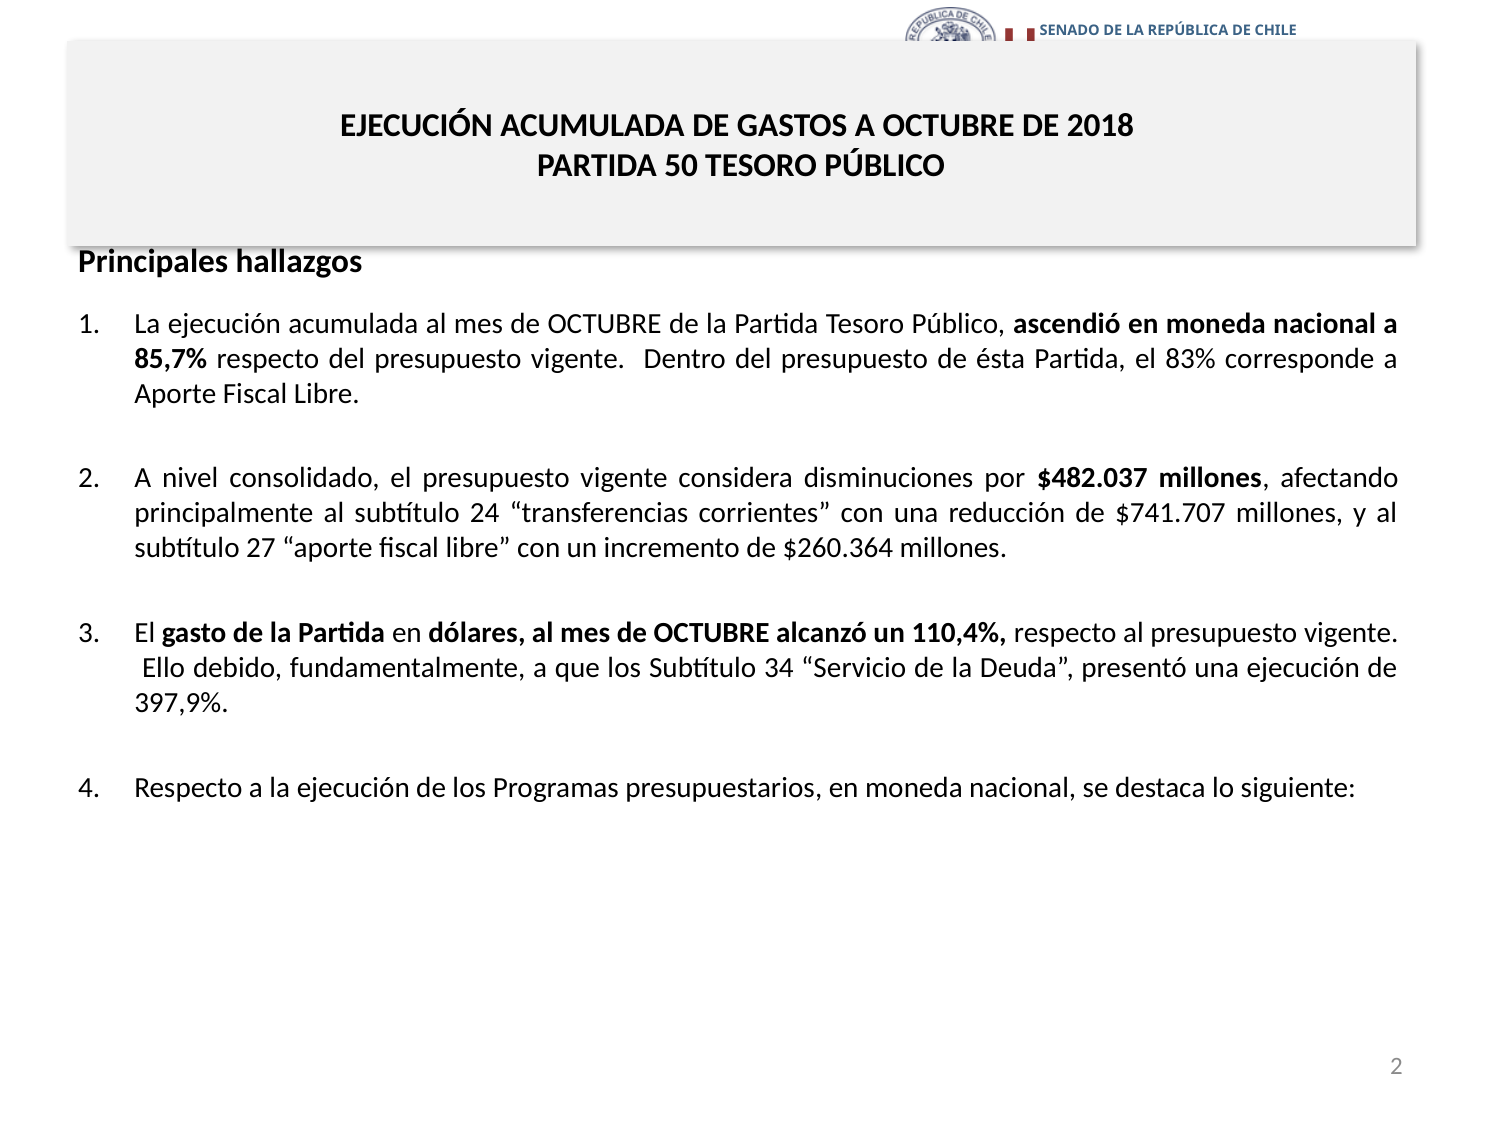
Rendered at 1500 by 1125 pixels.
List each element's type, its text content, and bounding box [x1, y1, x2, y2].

picture [905, 7, 998, 41]
slide_number 2 [1067, 1035, 1418, 1095]
title EJECUCIÓN ACUMULADA DE GASTOS A OCTUBRE DE 2018 PARTIDA 50 TESORO PÚBLICO [67, 41, 1415, 246]
text_box Principales hallazgos La ejecución acumulada al mes de OCTUBRE de la Partida Tesoro Público, ascendió en moneda nacional a 85,7% respecto del presupuesto vigente. Dentro del presupuesto de ésta Partida, el 83% corresponde a Aporte Fiscal Libre. A nivel consolidado, el presupuesto vigente considera disminuciones por $482.037 millones, afectando principalmente al subtítulo 24 “transferencias corrientes” con una reducción de $741.707 millones, y al subtítulo 27 “aporte fiscal libre” con un incremento de $260.364 millones. El gasto de la Partida en dólares, al mes de OCTUBRE alcanzó un 110,4%, respecto al presupuesto vigente. Ello debido, fundamentalmente, a que los Subtítulo 34 “Servicio de la Deuda”, presentó una ejecución de 397,9%. Respecto a la ejecución de los Programas presupuestarios, en moneda nacional, se destaca lo siguiente: [63, 231, 1414, 1059]
